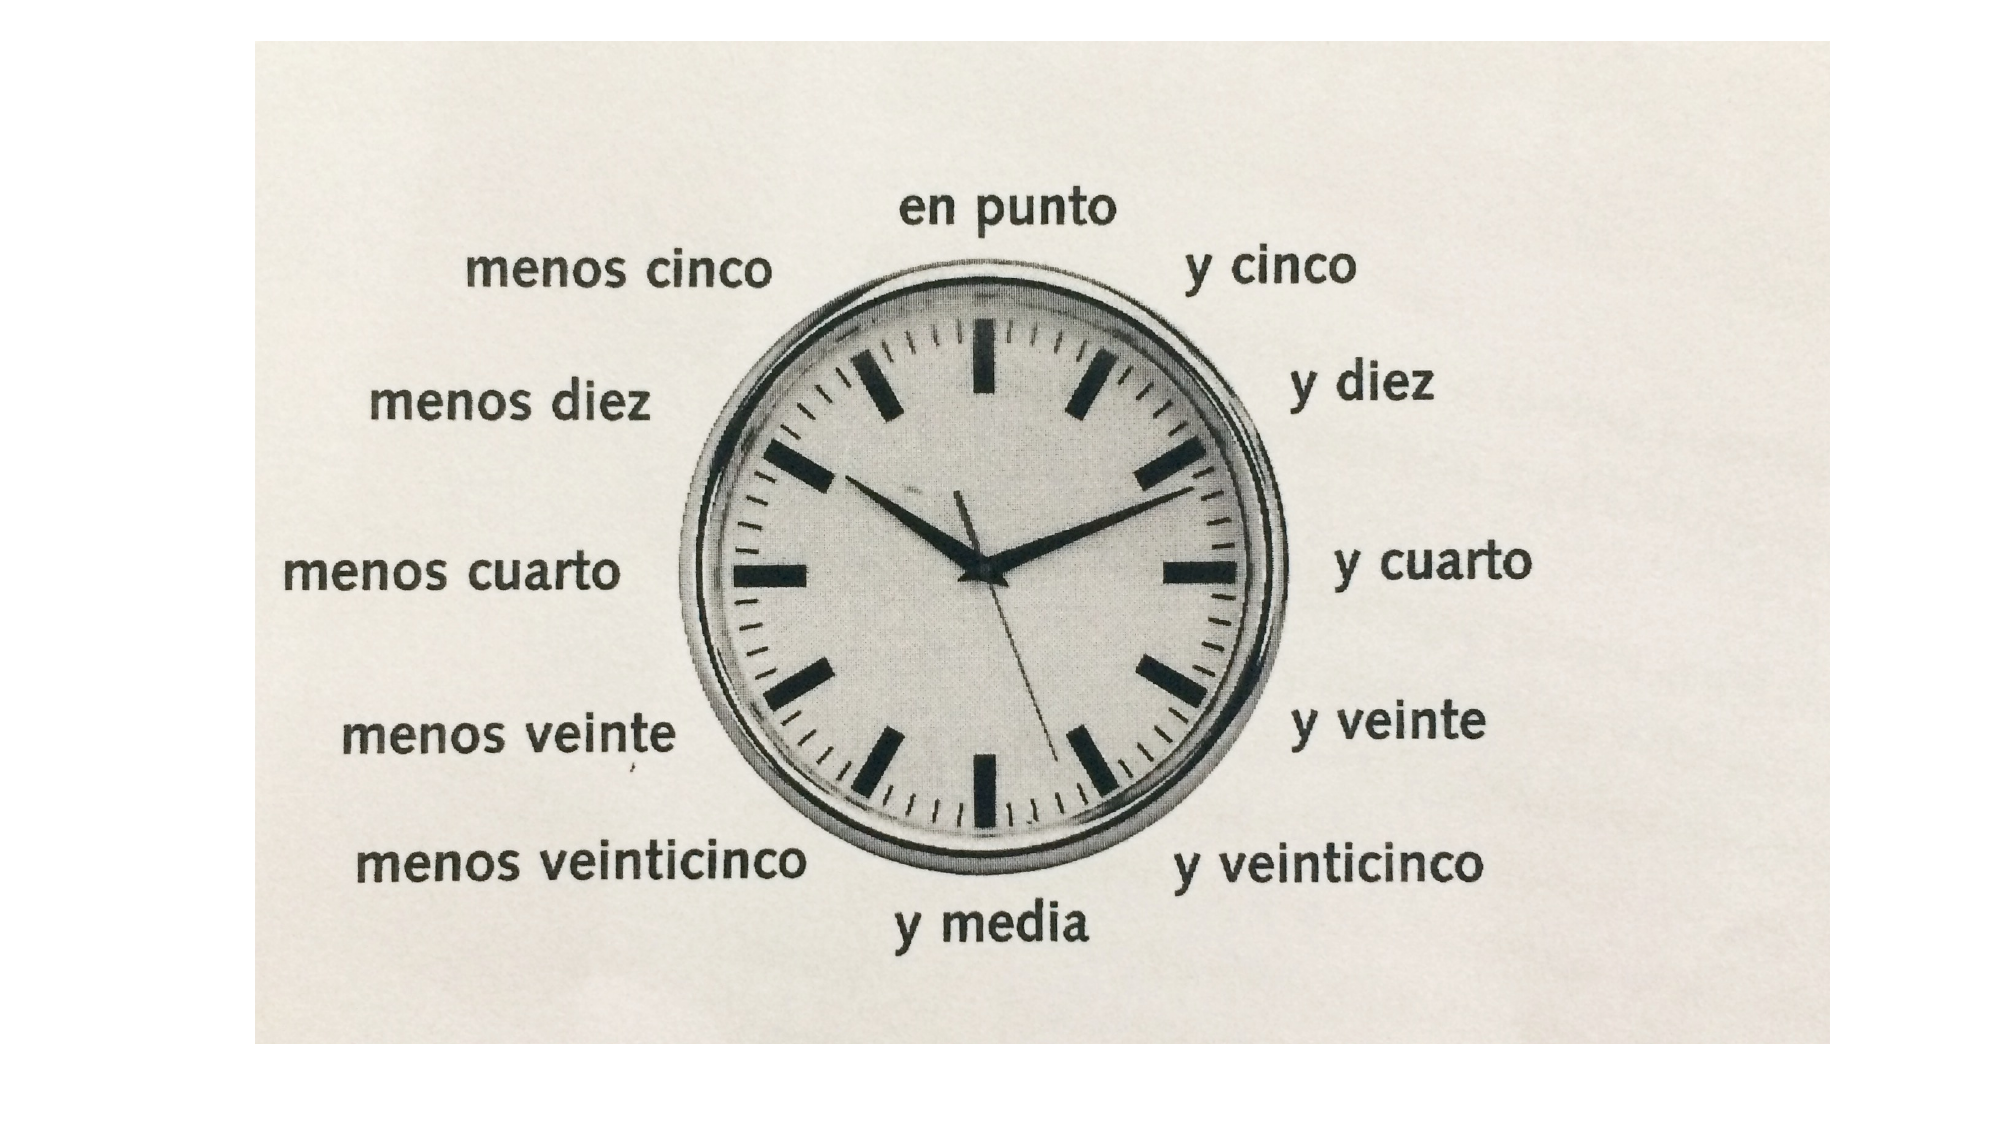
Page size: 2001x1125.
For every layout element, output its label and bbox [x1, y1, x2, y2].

list [255, 41, 1830, 1044]
